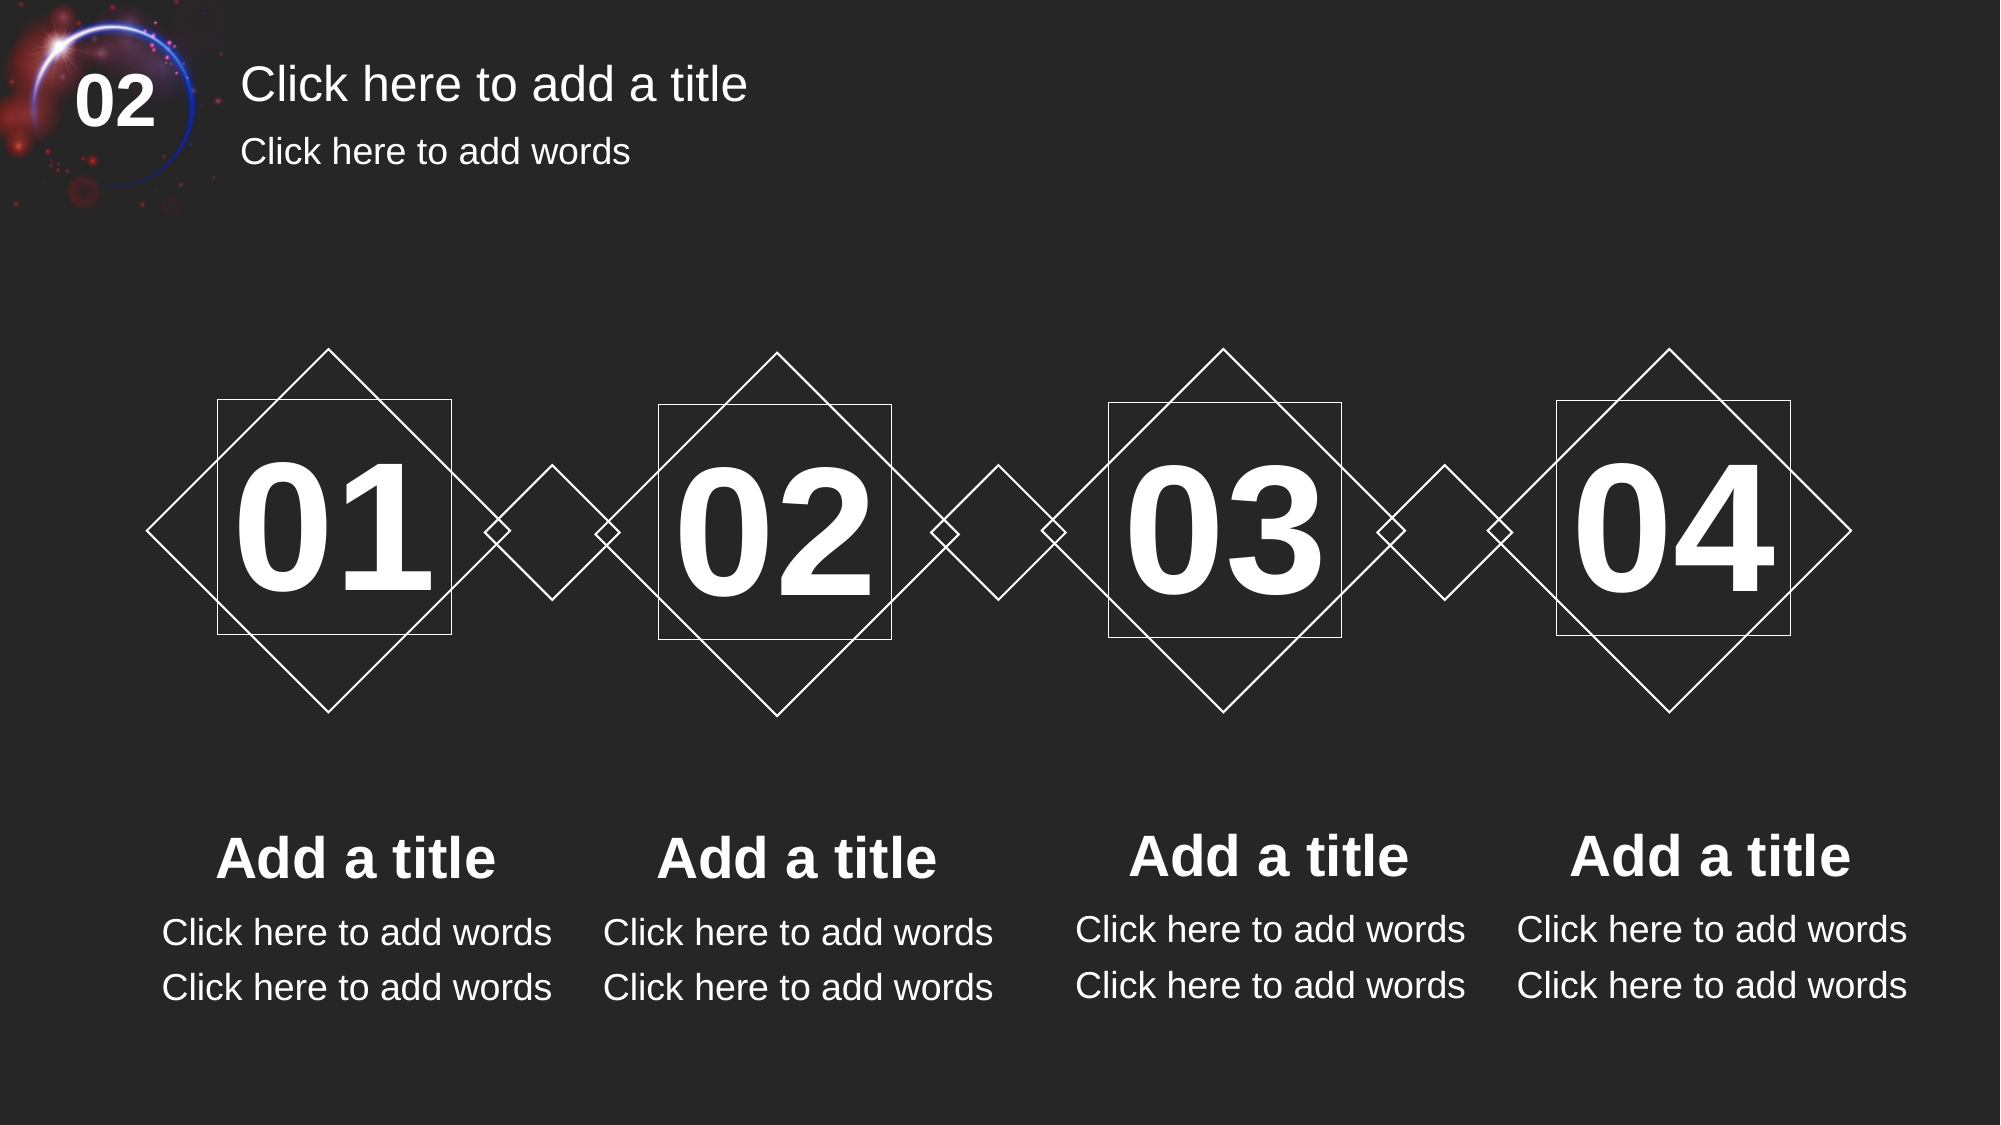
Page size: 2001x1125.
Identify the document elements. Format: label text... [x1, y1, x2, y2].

text_box Click here to add a title [226, 43, 883, 119]
text_box [483, 519, 507, 544]
text_box Click here to add words [588, 900, 1060, 955]
text_box Click here to add words [146, 955, 588, 1016]
text_box Add a title [641, 812, 1085, 898]
picture [0, 0, 226, 213]
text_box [648, 404, 906, 663]
text_box Add a title [1555, 810, 1999, 895]
text_box Click here to add words [1501, 953, 1981, 1014]
text_box [929, 520, 956, 547]
text_box [944, 463, 1054, 602]
text_box [1391, 463, 1501, 602]
text_box [598, 522, 622, 545]
text_box Click here to add words [1060, 953, 1501, 1014]
text_box Click here to add words [1501, 898, 1981, 953]
text_box Click here to add words [588, 955, 1067, 1016]
text_box [497, 463, 608, 602]
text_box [1541, 400, 1798, 660]
text_box [1044, 520, 1068, 543]
text_box Click here to add words [226, 119, 821, 180]
text_box [1375, 518, 1402, 545]
text_box Click here to add words [146, 900, 588, 955]
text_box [199, 399, 457, 660]
text_box Click here to add words [1060, 898, 1501, 953]
text_box Add a title [1113, 810, 1555, 895]
text_box Add a title [200, 812, 641, 898]
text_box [1094, 402, 1352, 660]
text_box [1490, 519, 1514, 544]
